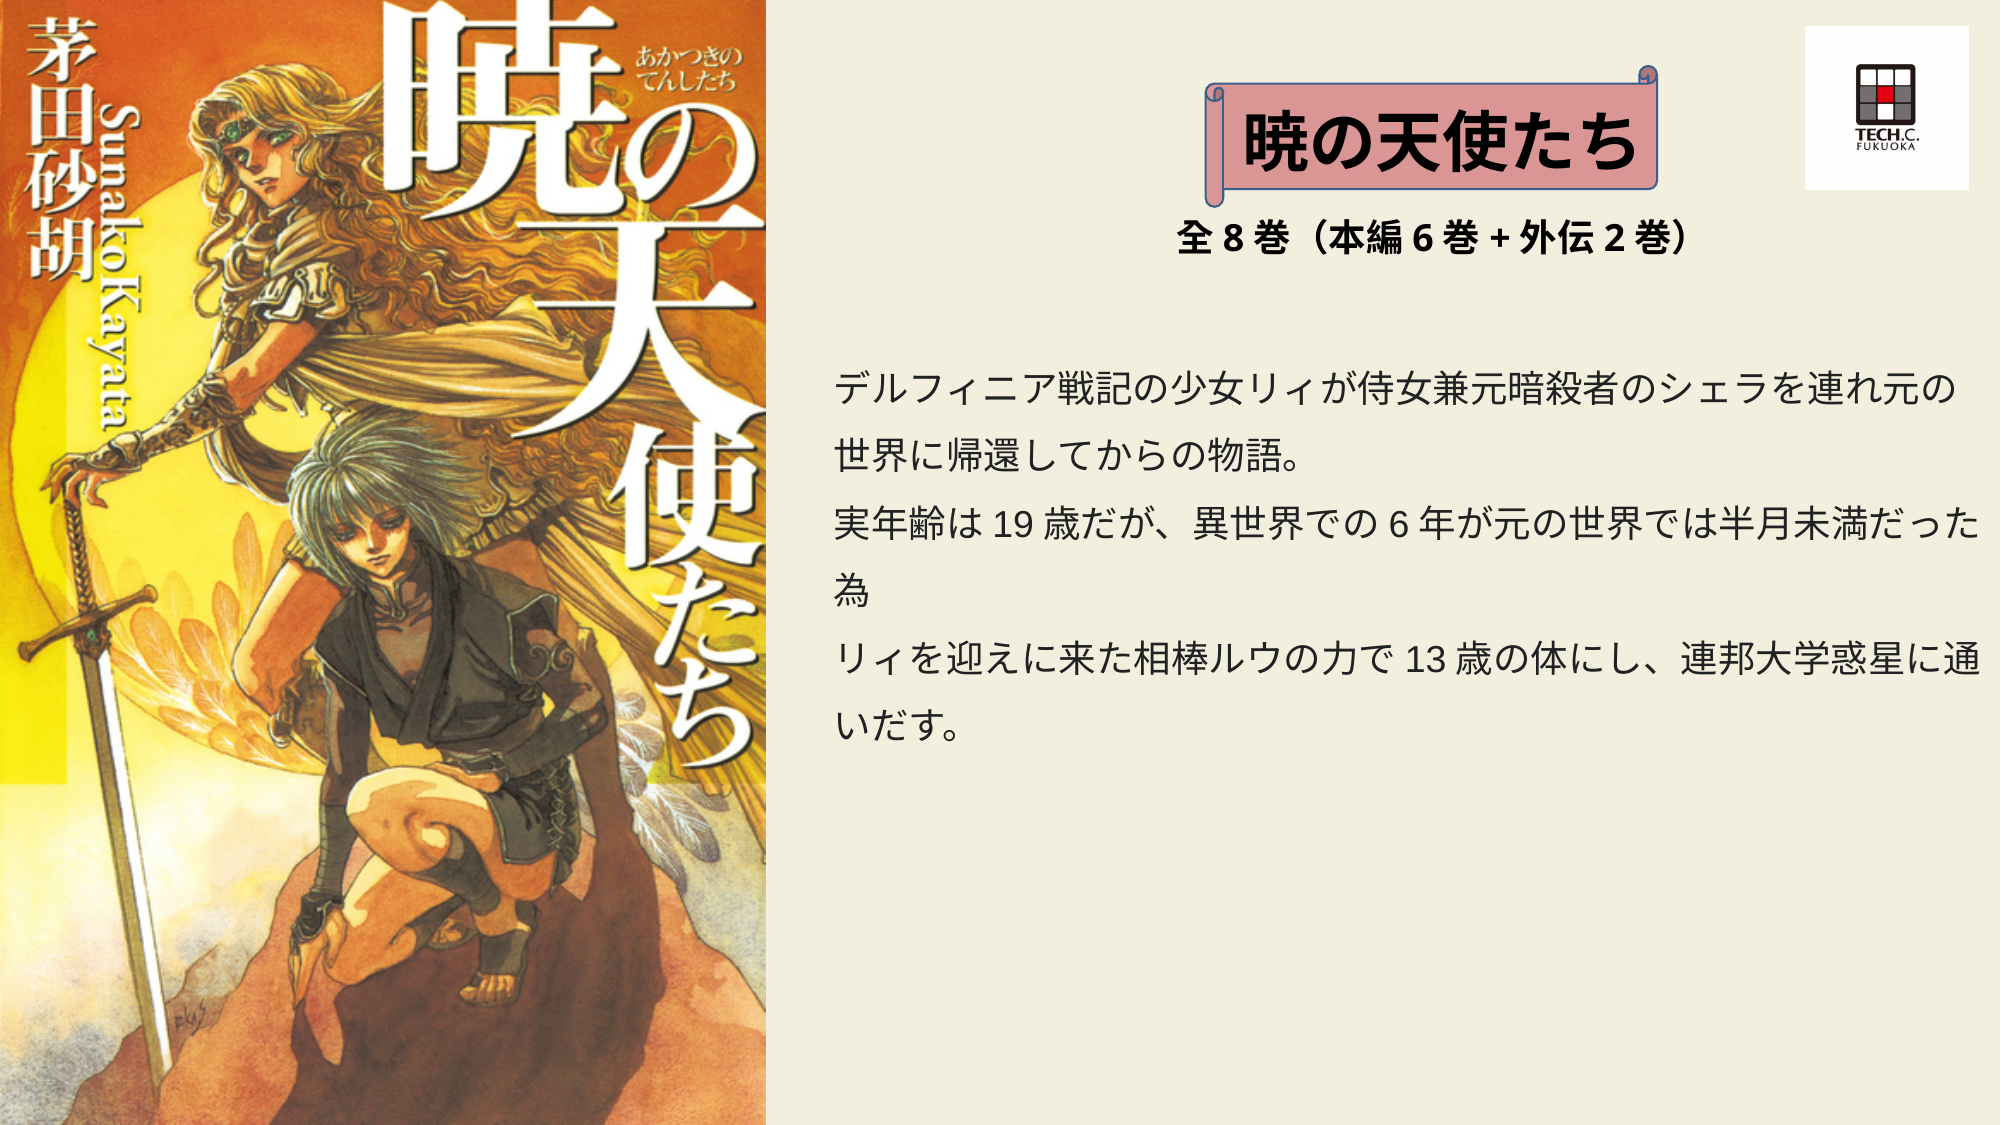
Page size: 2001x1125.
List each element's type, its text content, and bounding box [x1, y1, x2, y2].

text_box デルフィニア戦記の少女リィが侍女兼元暗殺者のシェラを連れ元の世界に帰還してからの物語。 実年齢は19歳だが、異世界での6年が元の世界では半月未満だった為 リィを迎えに来た相棒ルウの力で13歳の体にし、連邦大学惑星に通いだす。 [818, 334, 2000, 755]
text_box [999, 65, 1886, 207]
picture [1805, 26, 1969, 190]
picture [0, 0, 766, 1125]
text_box 全8巻（本編6巻+外伝2巻） [1161, 207, 1724, 267]
